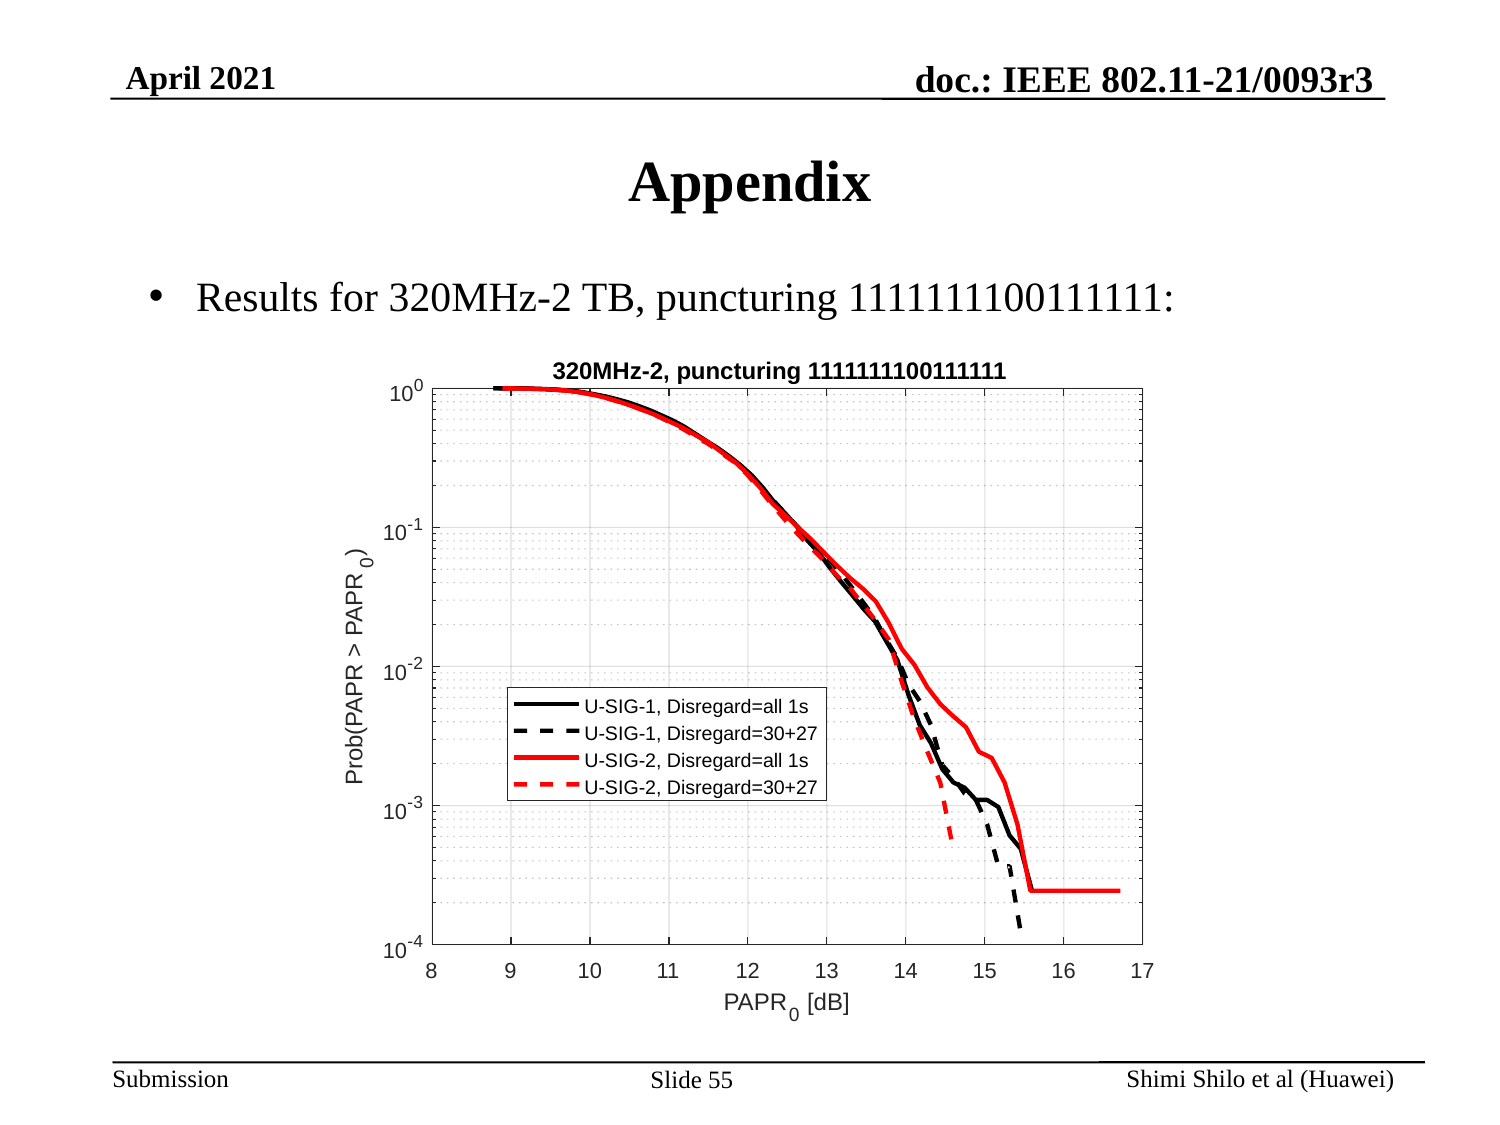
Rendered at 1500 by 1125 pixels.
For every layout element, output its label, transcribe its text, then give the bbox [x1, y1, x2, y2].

title Appendix [112, 133, 1388, 222]
picture [312, 337, 1229, 1024]
list Results for 320MHz-2 TB, puncturing 1111111100111111: [124, 262, 1351, 1001]
